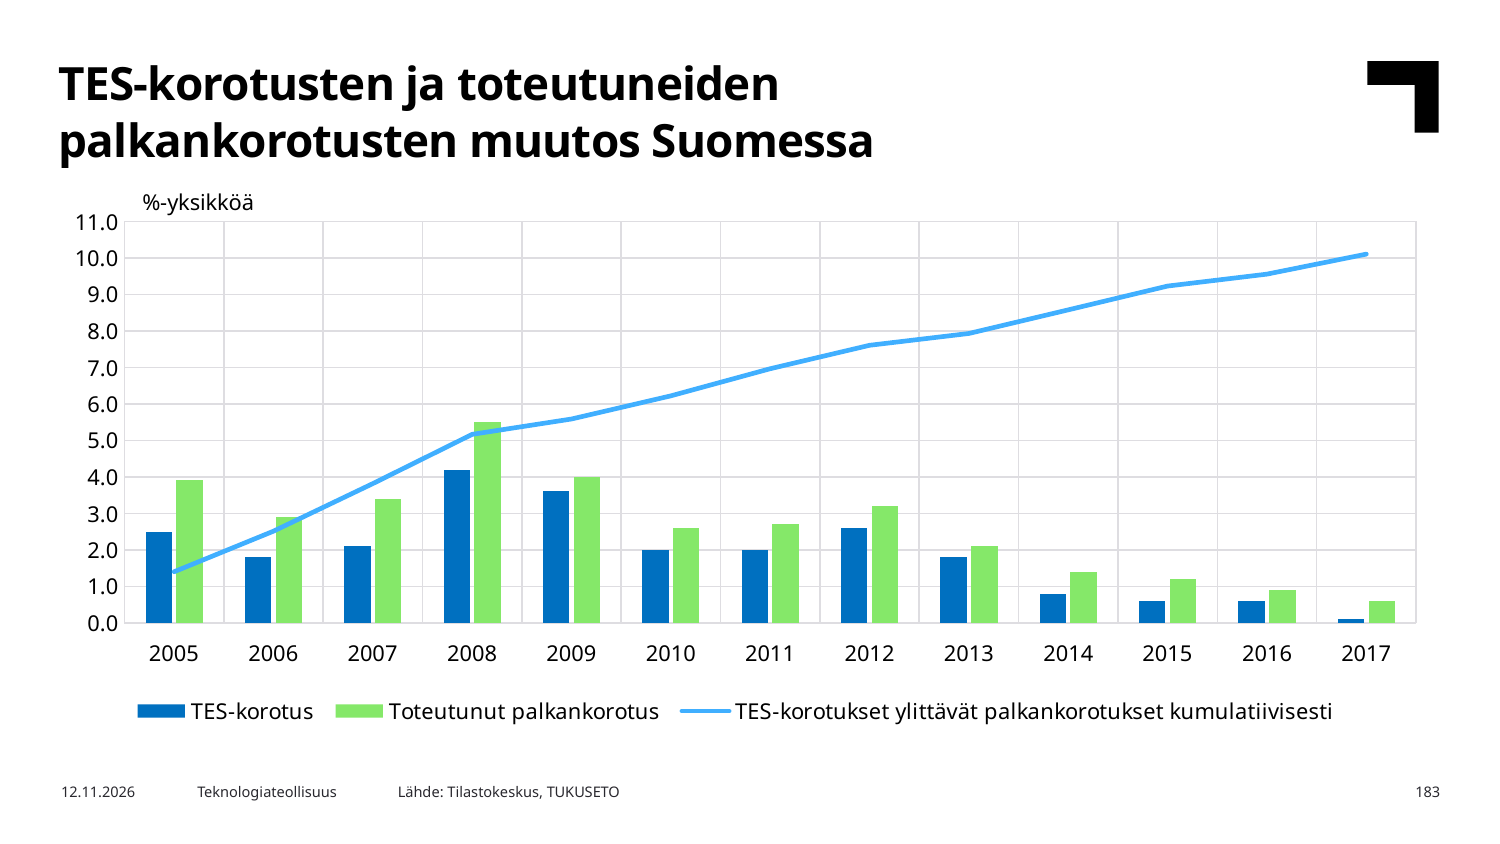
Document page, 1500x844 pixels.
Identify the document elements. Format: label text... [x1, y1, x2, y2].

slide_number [46, 775, 182, 803]
slide_number 183 [1313, 775, 1456, 803]
chart [62, 180, 1440, 763]
footer Teknologiateollisuus [182, 775, 382, 803]
list TES-korotusten ja toteutuneiden palkankorotusten muutos Suomessa [41, 46, 1353, 153]
list Lähde: Tilastokeskus, TUKUSETO [382, 775, 952, 803]
